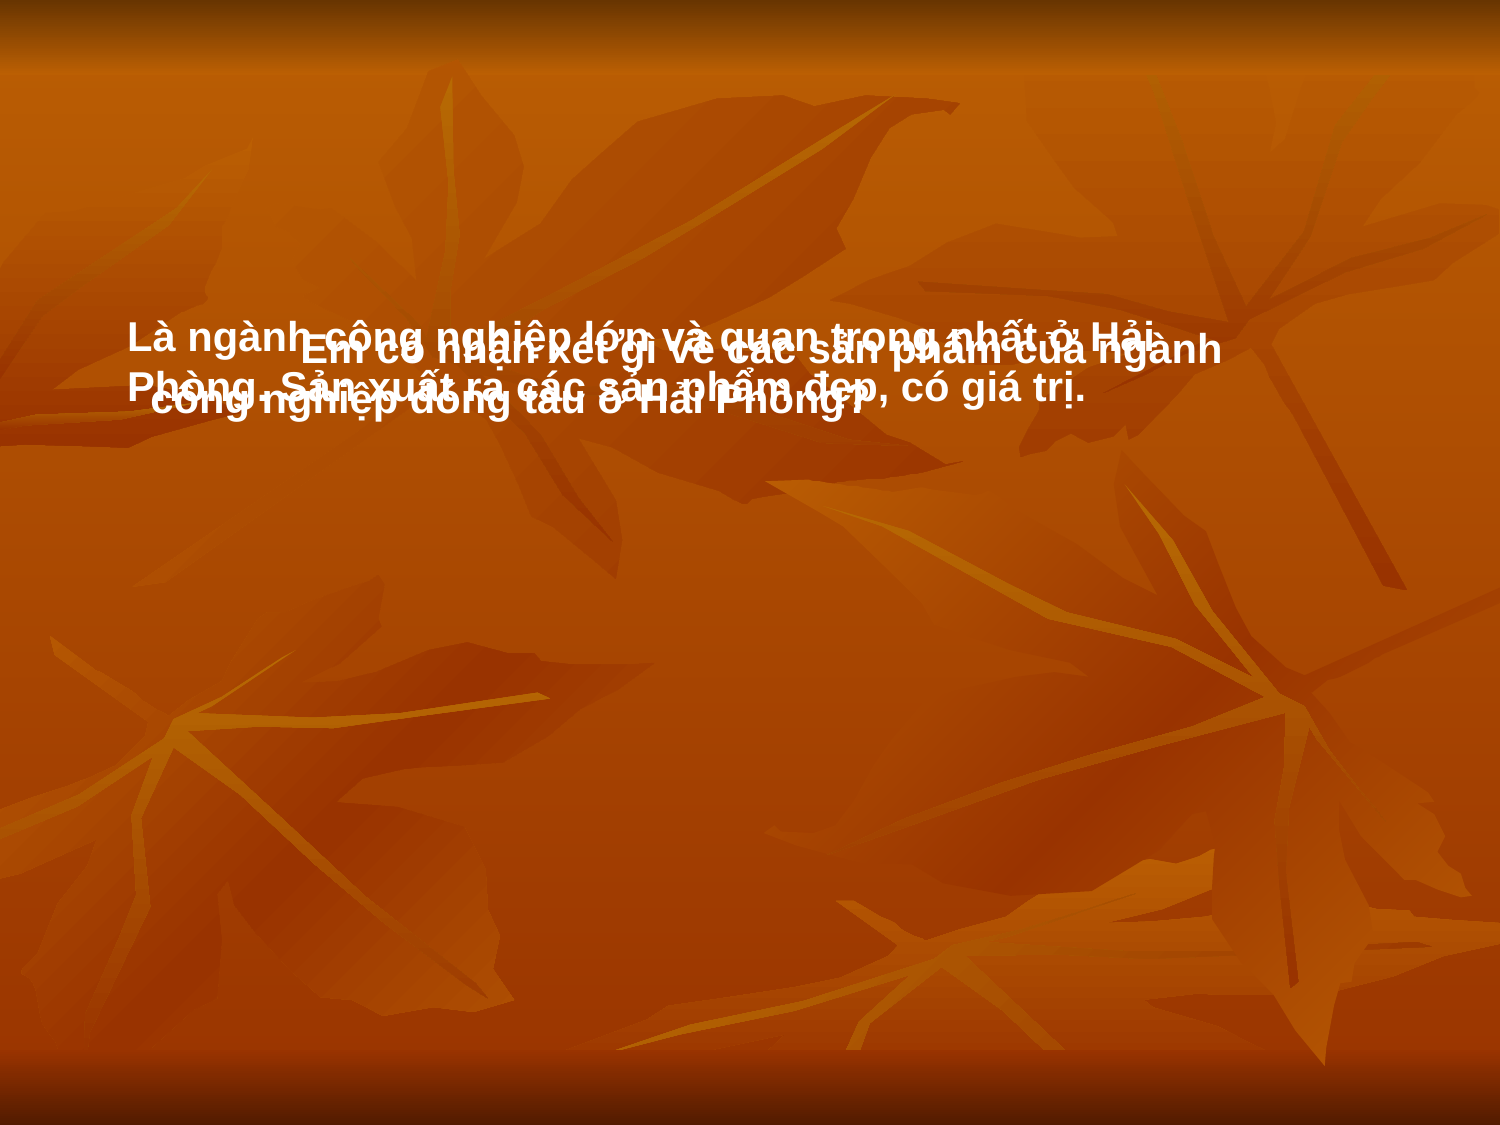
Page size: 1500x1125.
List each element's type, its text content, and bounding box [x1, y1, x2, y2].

text_box Là ngành công nghiệp lớn và quan trọng nhất ở Hải Phòng. Sản xuất ra các sản phẩm đẹp, có giá trị. [112, 302, 1317, 418]
text_box Em có nhận xét gì về các sản phẩm của ngành công nghiệp đóng tàu ở Hải Phòng? [135, 418, 1294, 430]
